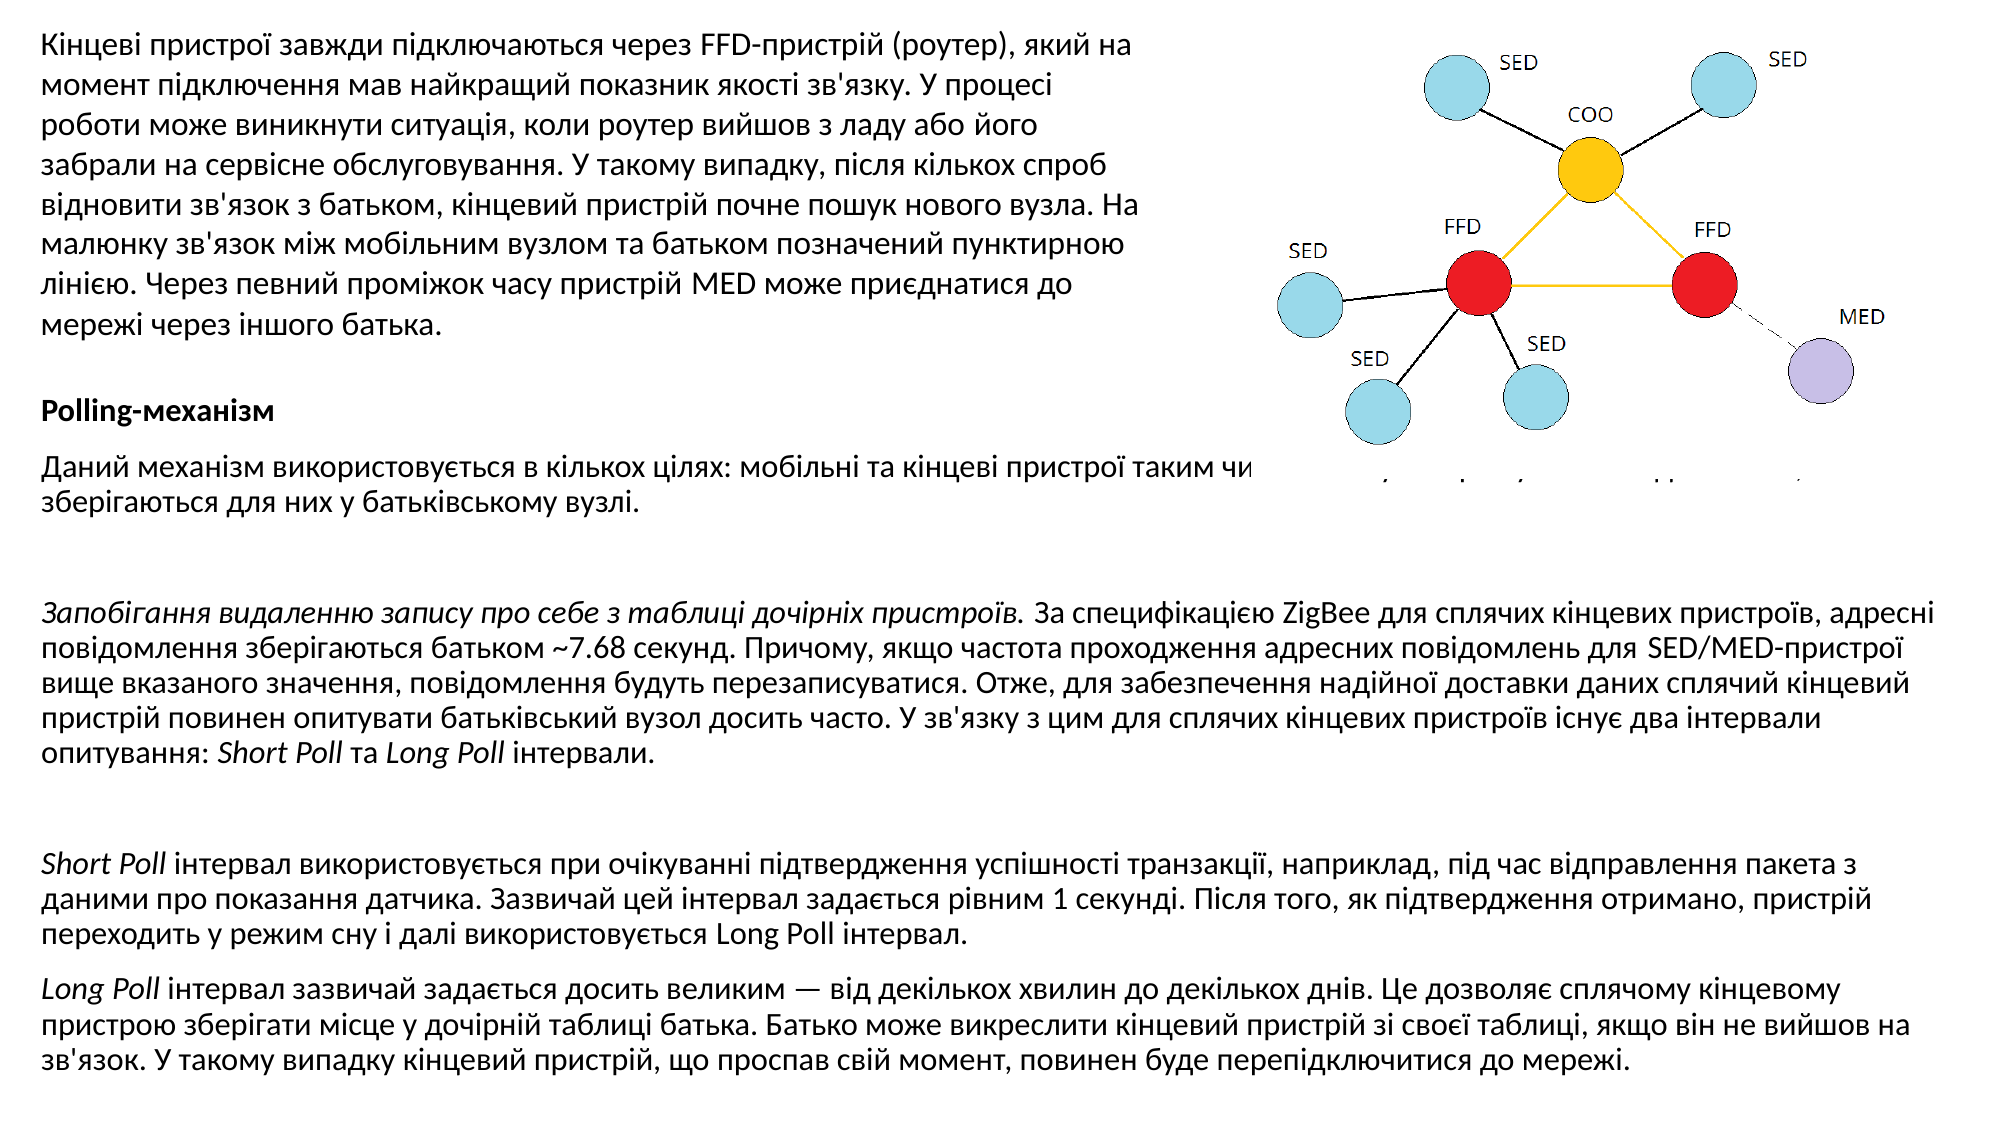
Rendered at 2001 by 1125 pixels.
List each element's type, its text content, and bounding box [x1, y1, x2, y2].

picture [1251, 44, 1893, 479]
text_box Кінцеві пристрої завжди підключаються через FFD-пристрій (роутер), який на момент підключення мав найкращий показник якості зв'язку. У процесі роботи може виникнути ситуація, коли роутер вийшов з ладу або його забрали на сервісне обслуговування. У такому випадку, після кількох спроб відновити зв'язок з батьком, кінцевий пристрій почне пошук нового вузла. На малюнку зв'язок між мобільним вузлом та батьком позначений пунктирною лінією. Через певний проміжок часу пристрій MED може приєднатися до мережі через іншого батька. [25, 14, 1175, 349]
subtitle Polling-механізм Даний механізм використовується в кількох цілях: мобільні та кінцеві пристрої таким чином можуть отримувати повідомлення, які зберігаються для них у батьківському вузлі. Запобігання видаленню запису про себе з таблиці дочірніх пристроїв. За специфікацією ZigBee для сплячих кінцевих пристроїв, адресні повідомлення зберігаються батьком ~7.68 секунд. Причому, якщо частота проходження адресних повідомлень для SED/MED-пристрої вище вказаного значення, повідомлення будуть перезаписуватися. Отже, для забезпечення надійної доставки даних сплячий кінцевий пристрій повинен опитувати батьківський вузол досить часто. У зв'язку з цим для сплячих кінцевих пристроїв існує два інтервали опитування: Short Poll та Long Poll інтервали. Short Poll інтервал використовується при очікуванні підтвердження успішності транзакції, наприклад, під час відправлення пакета з даними про показання датчика. Зазвичай цей інтервал задається рівним 1 секунді. Після того, як підтвердження отримано, пристрій переходить у режим сну і далі використовується Long Poll інтервал. Long Poll інтервал зазвичай задається досить великим — від декількох хвилин до декількох днів. Це дозволяє сплячому кінцевому пристрою зберігати місце у дочірній таблиці батька. Батько може викреслити кінцевий пристрій зі своєї таблиці, якщо він не вийшов на зв'язок. У такому випадку кінцевий пристрій, що проспав свій момент, повинен буде перепідключитися до мережі. [25, 386, 1952, 1088]
